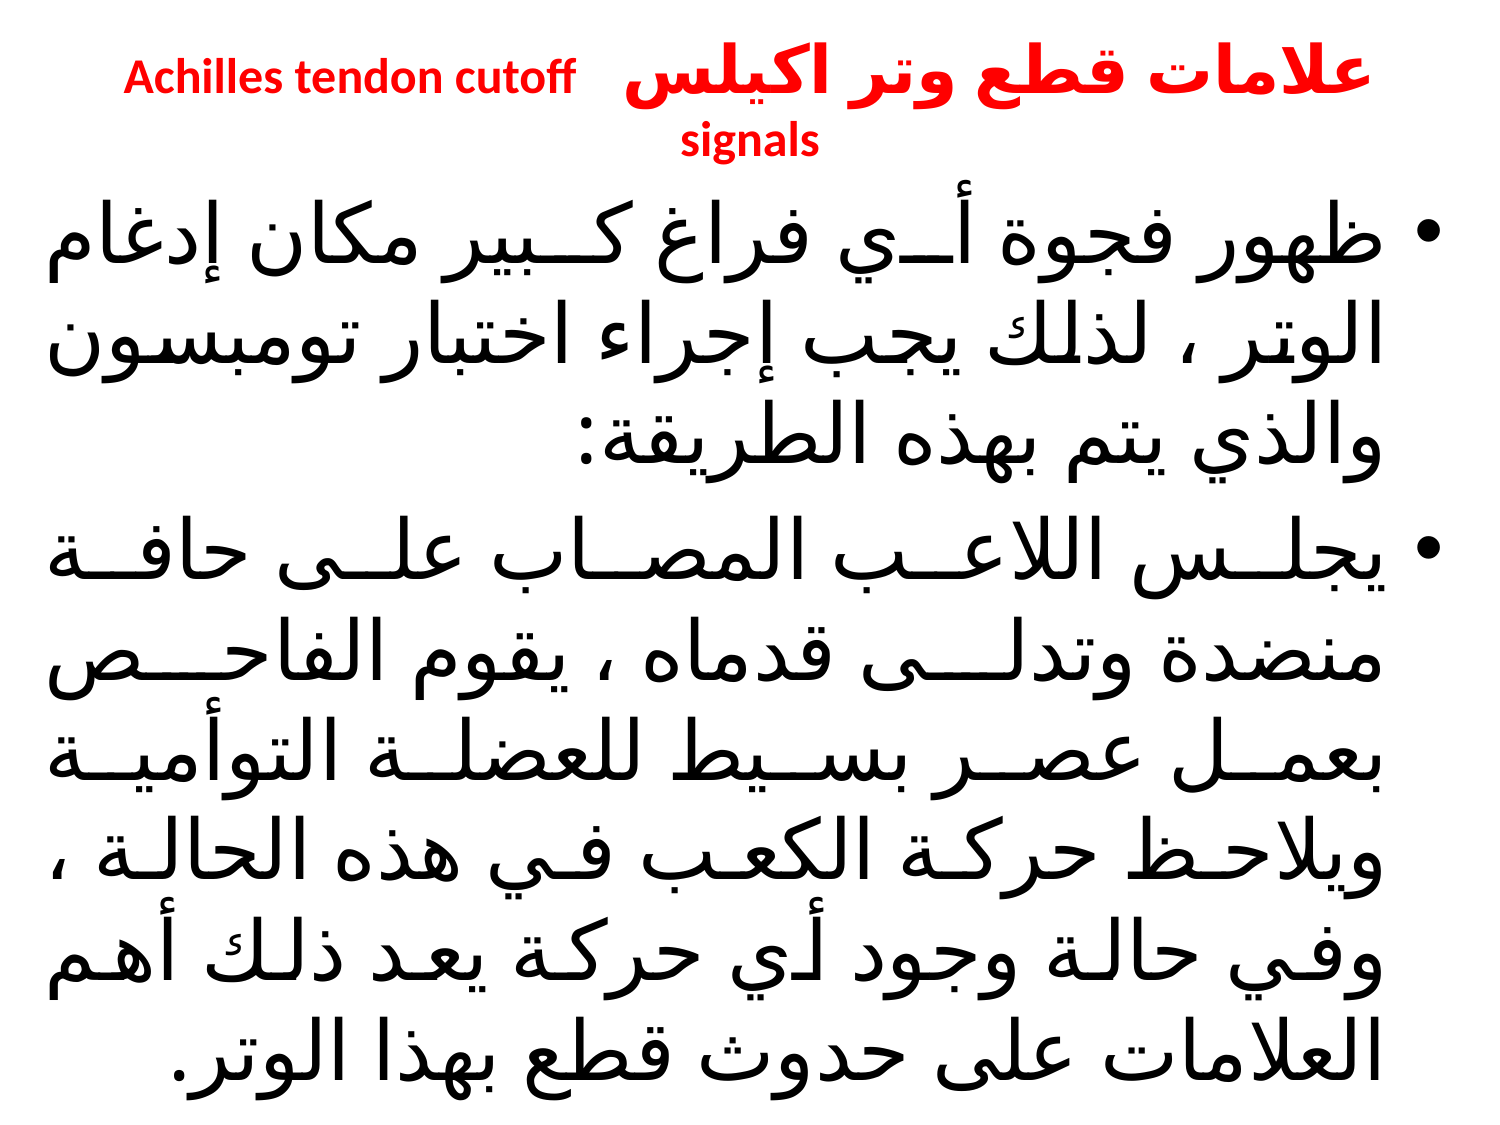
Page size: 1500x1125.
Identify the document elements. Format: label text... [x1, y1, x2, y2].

list ظهور فجوة أي فراغ كبير مكان إدغام الوتر ، لذلك يجب إجراء اختبار تومبسون والذي يتم بهذه الطريقة: يجلس اللاعب المصاب على حافة منضدة وتدلى قدماه ، يقوم الفاحص بعمل عصر بسيط للعضلة التوأمية ويلاحظ حركة الكعب في هذه الحالة ، وفي حالة وجود أي حركة يعد ذلك أهم العلامات على حدوث قطع بهذا الوتر. [29, 172, 1459, 1059]
title علامات قطع وتر اكيلس Achilles tendon cutoff signals [75, 45, 1425, 149]
